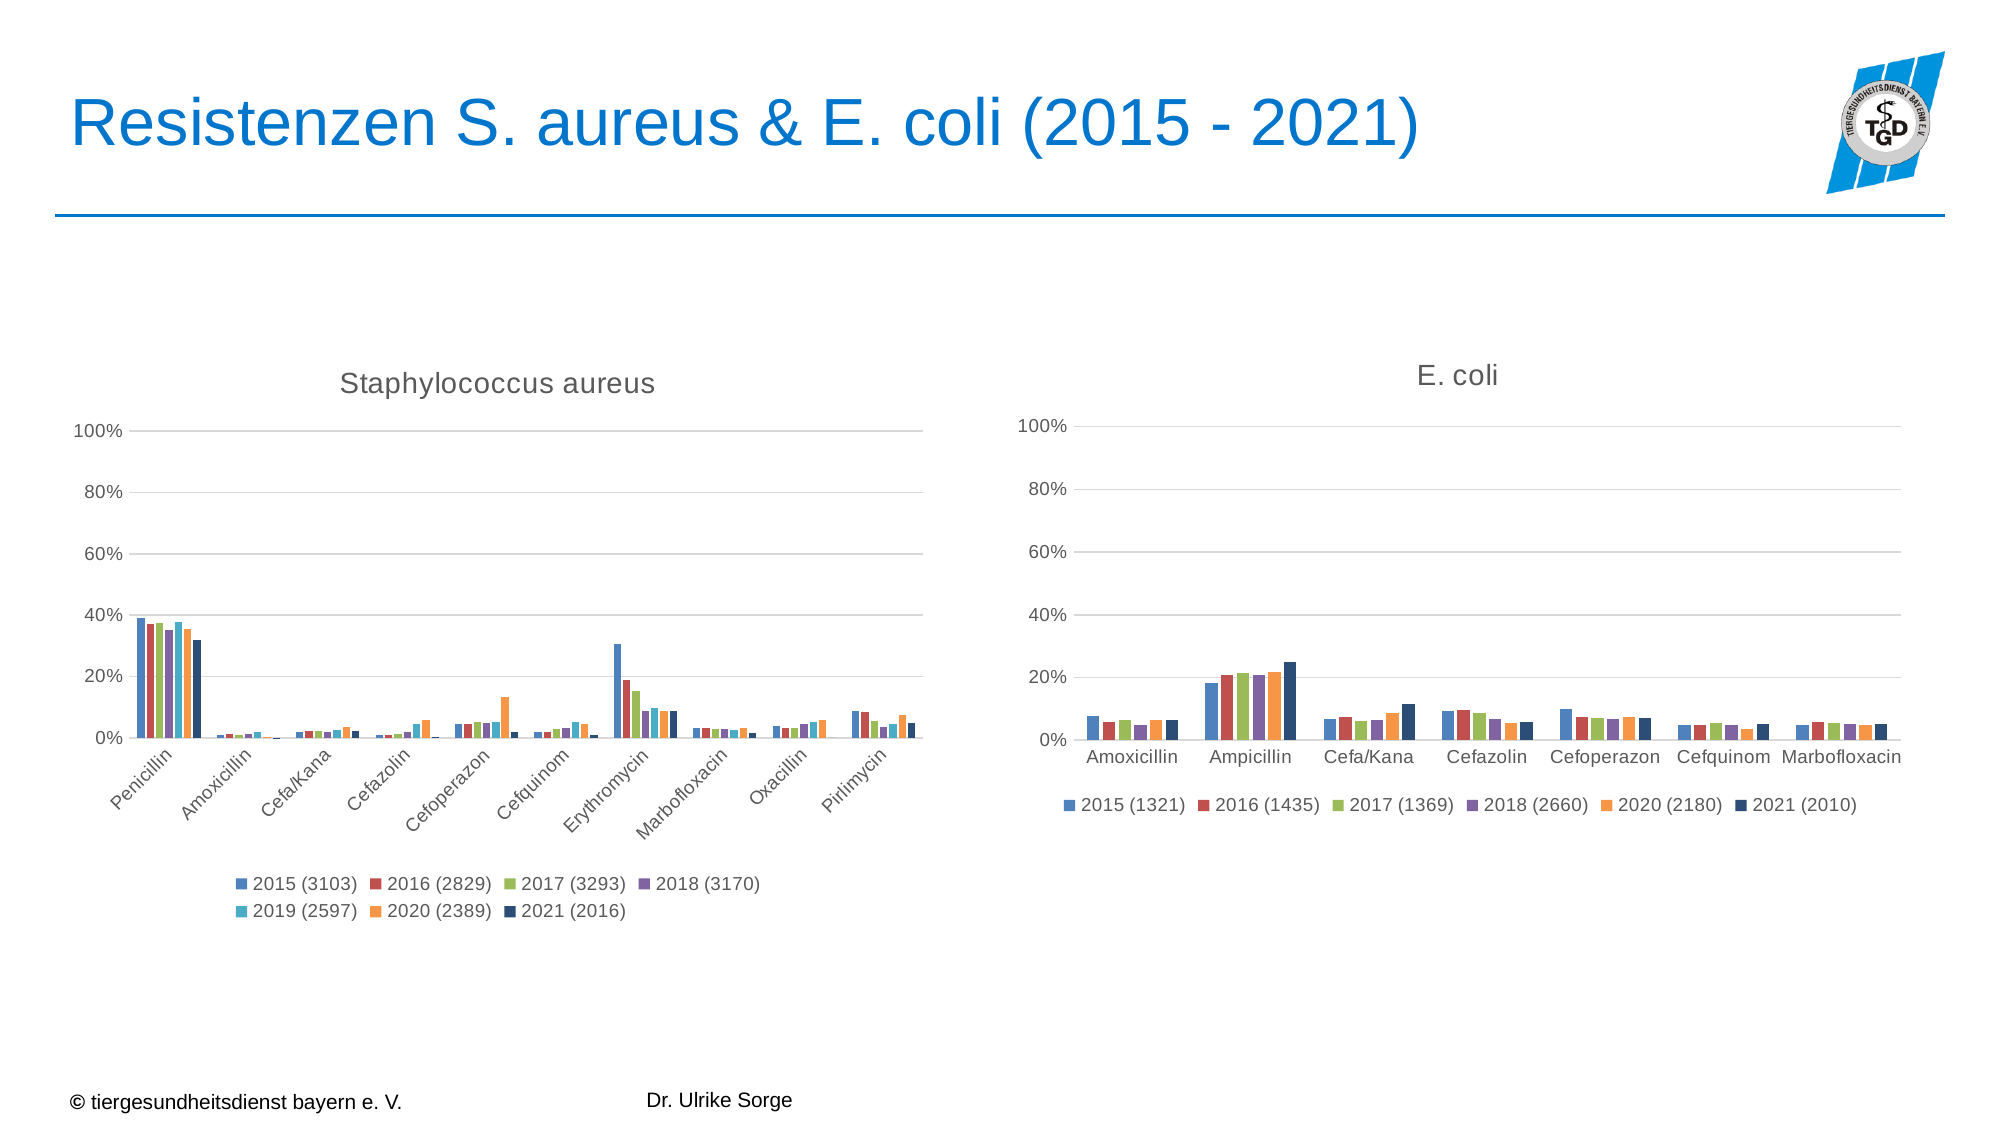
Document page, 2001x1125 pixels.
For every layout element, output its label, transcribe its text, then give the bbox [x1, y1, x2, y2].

chart [999, 337, 1922, 823]
picture [1826, 51, 1945, 194]
chart [55, 337, 942, 929]
title Resistenzen S. aureus & E. coli (2015 - 2021) [55, 30, 1756, 208]
